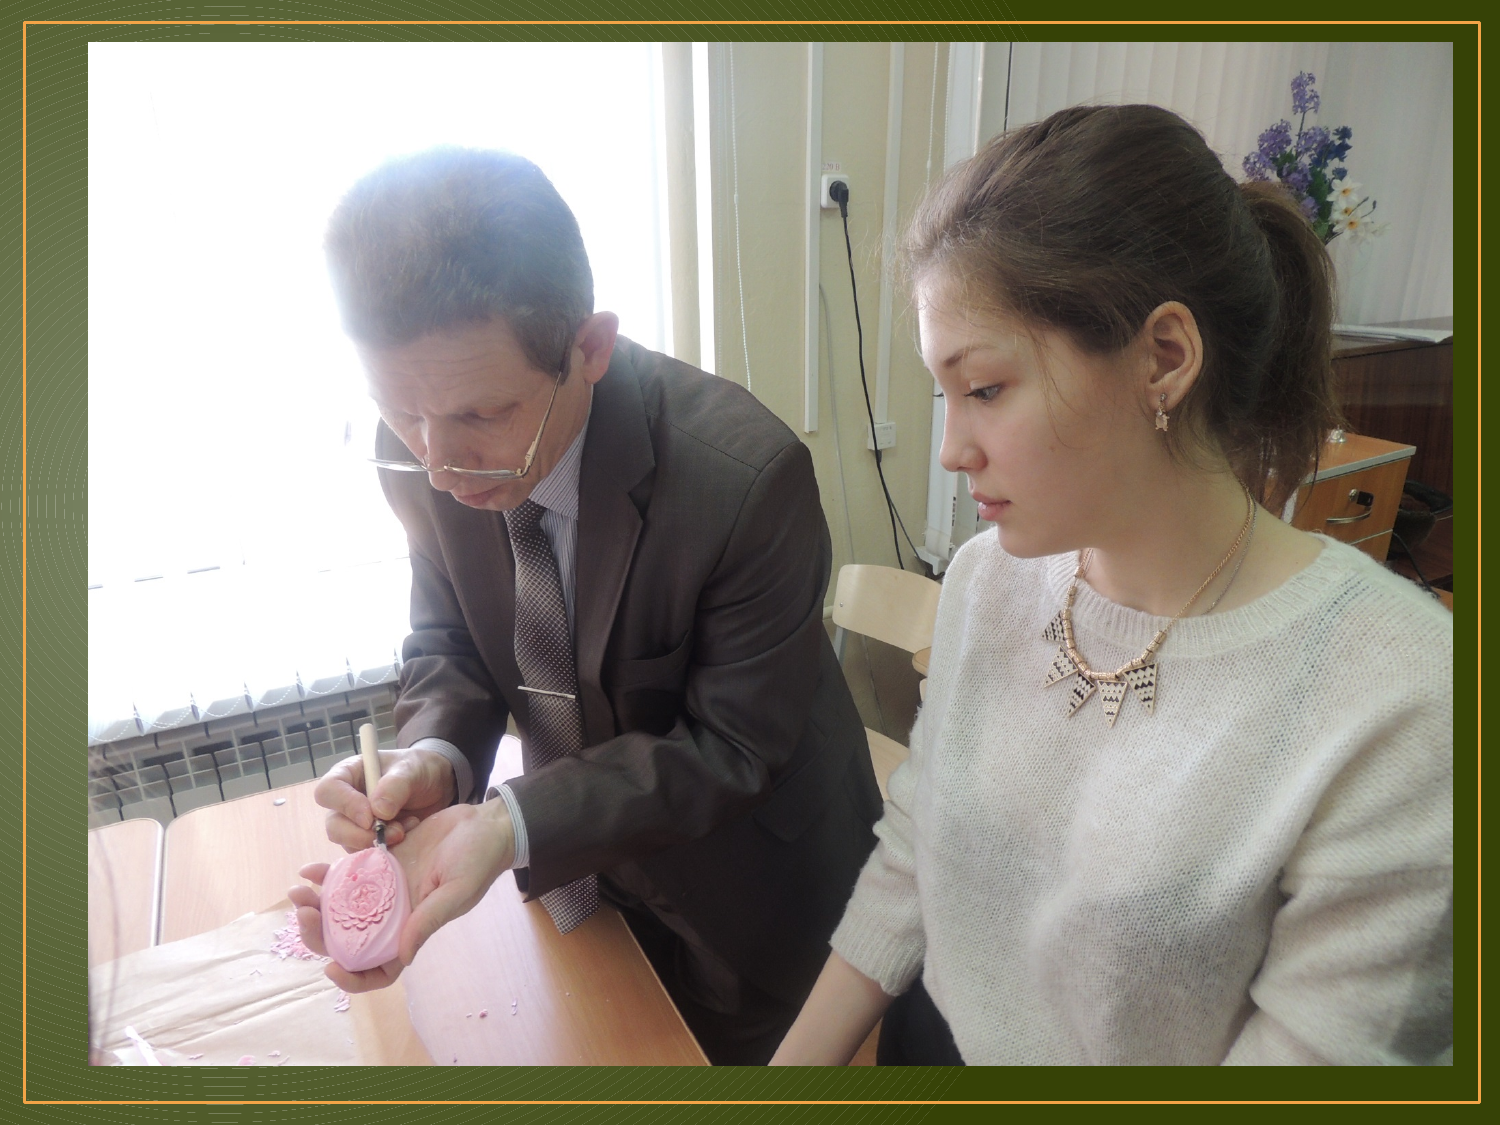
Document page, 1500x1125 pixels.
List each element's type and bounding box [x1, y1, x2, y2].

picture [88, 42, 1453, 1067]
